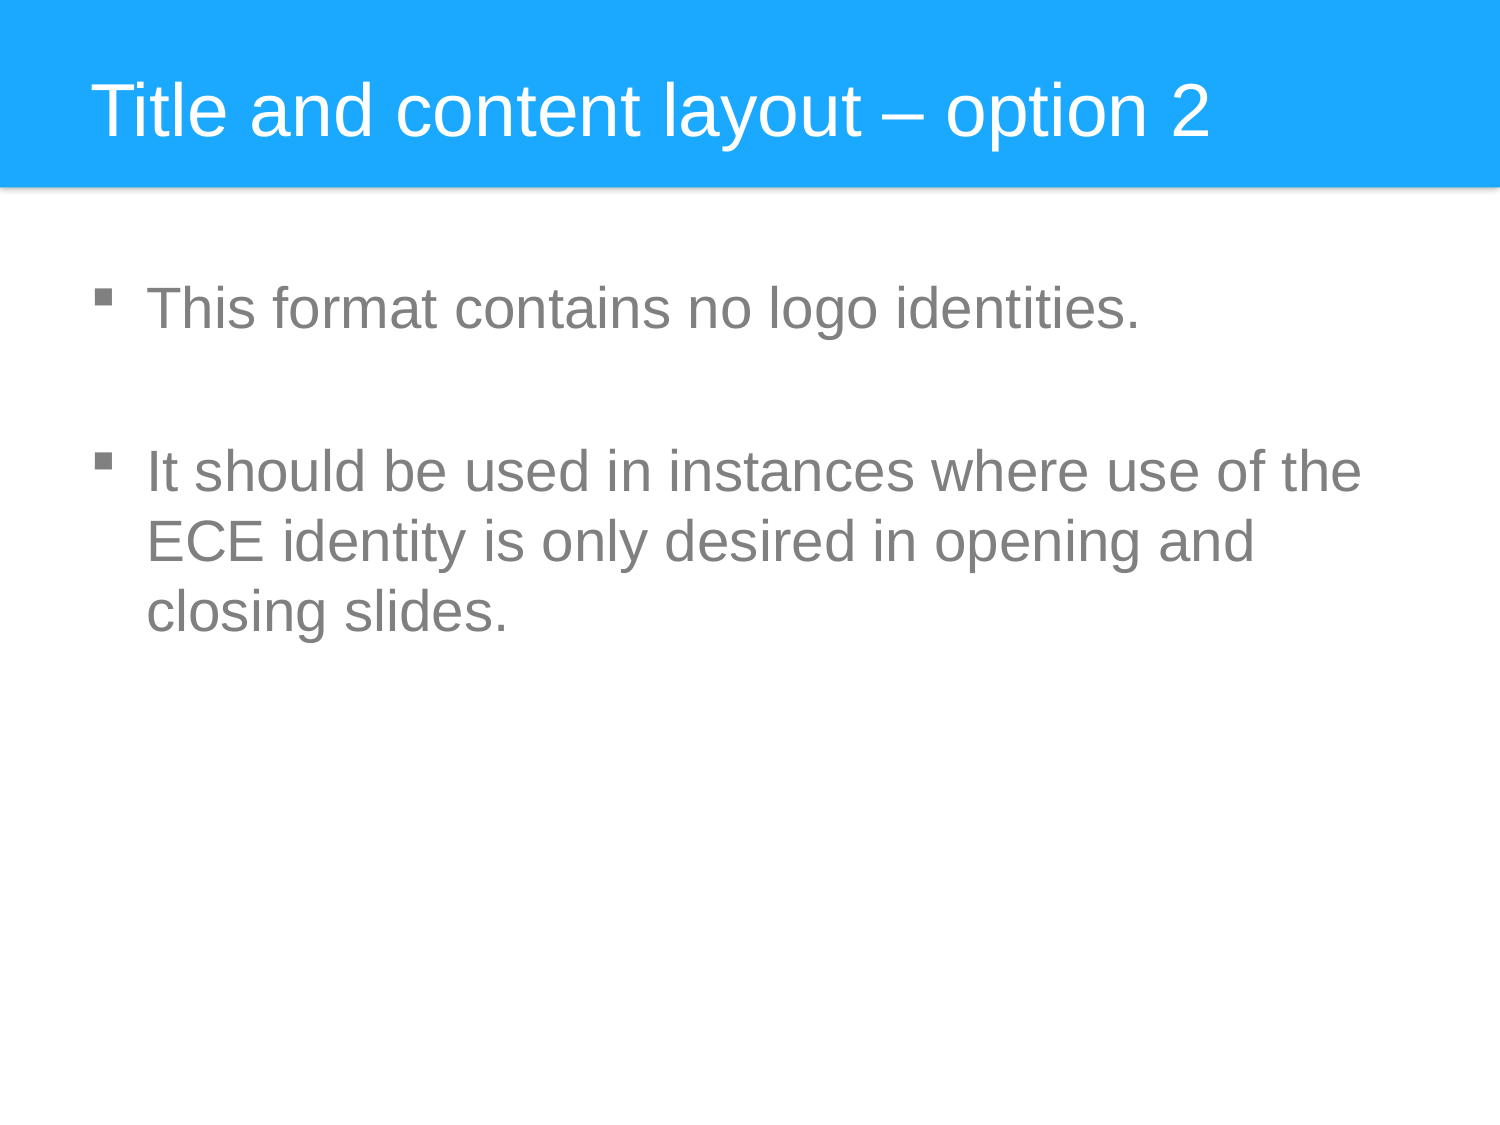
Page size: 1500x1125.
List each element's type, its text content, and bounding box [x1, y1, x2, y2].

title Title and content layout – option 2 [75, 24, 1425, 188]
list This format contains no logo identities. It should be used in instances where use of the ECE identity is only desired in opening and closing slides. [75, 262, 1425, 1005]
